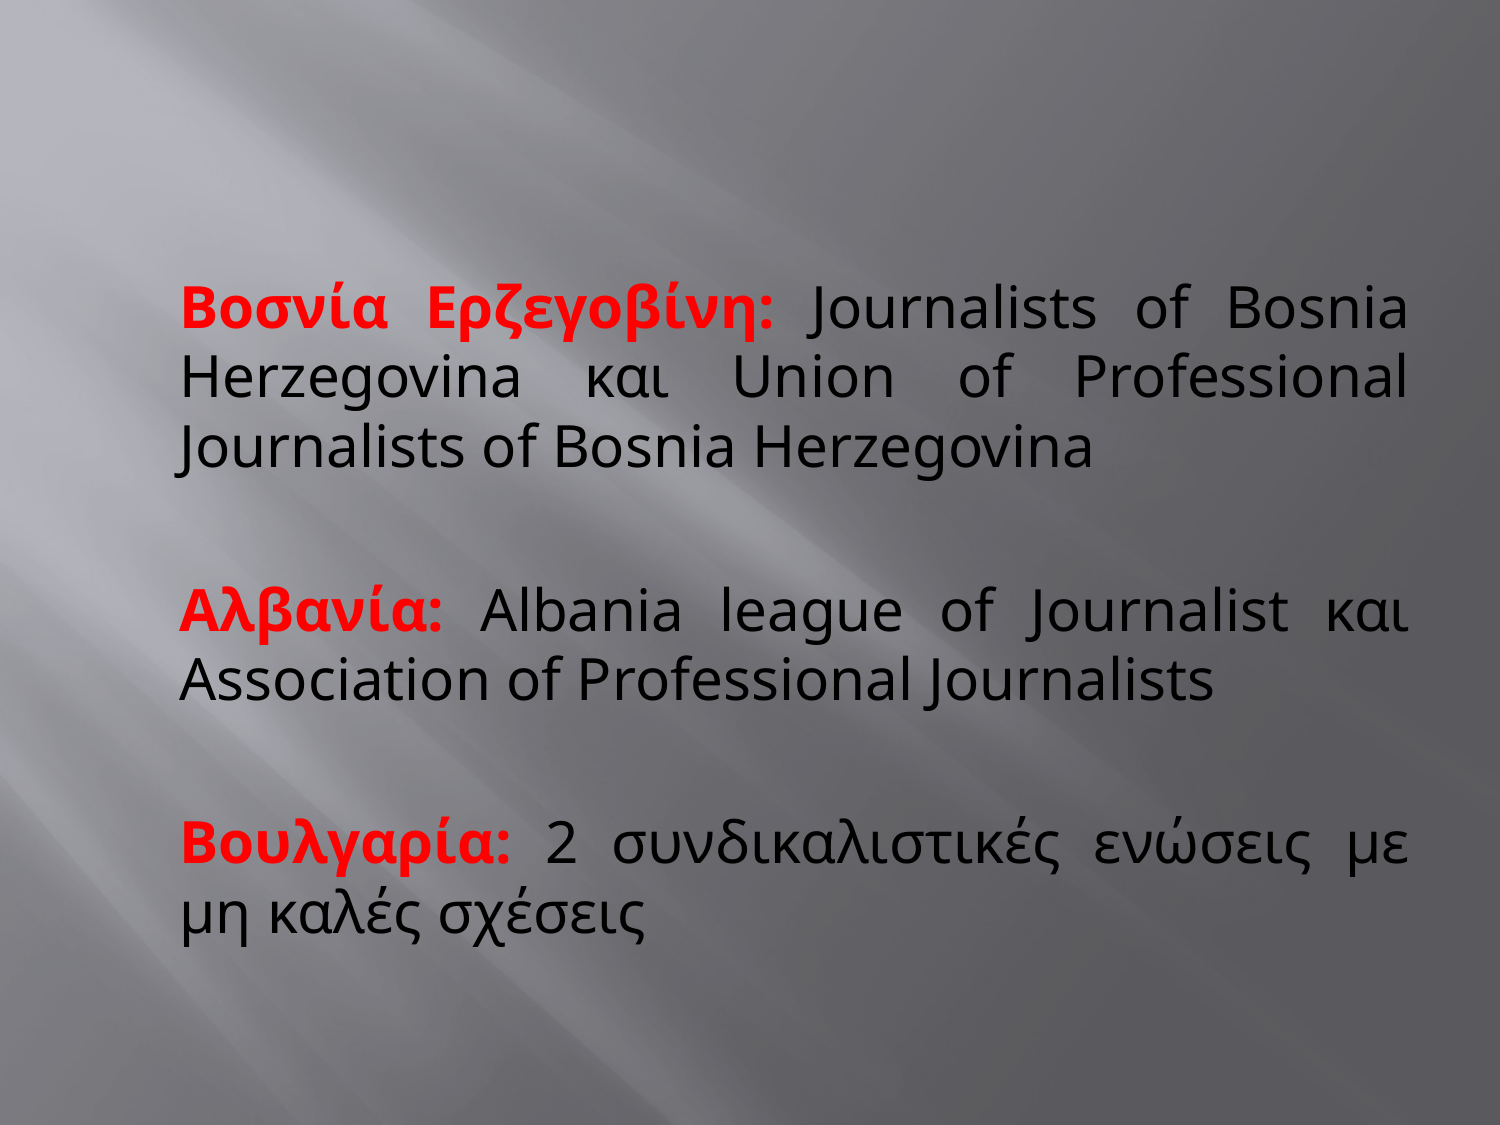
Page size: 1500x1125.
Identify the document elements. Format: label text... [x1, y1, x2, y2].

list Βοσνία Ερζεγοβίνη: Journalists of Bosnia Herzegovina και Union of Professional Journalists of Bosnia Herzegovina Αλβανία: Albania league of Journalist και Association of Professional Journalists Βουλγαρία: 2 συνδικαλιστικές ενώσεις με μη καλές σχέσεις [75, 262, 1425, 1035]
